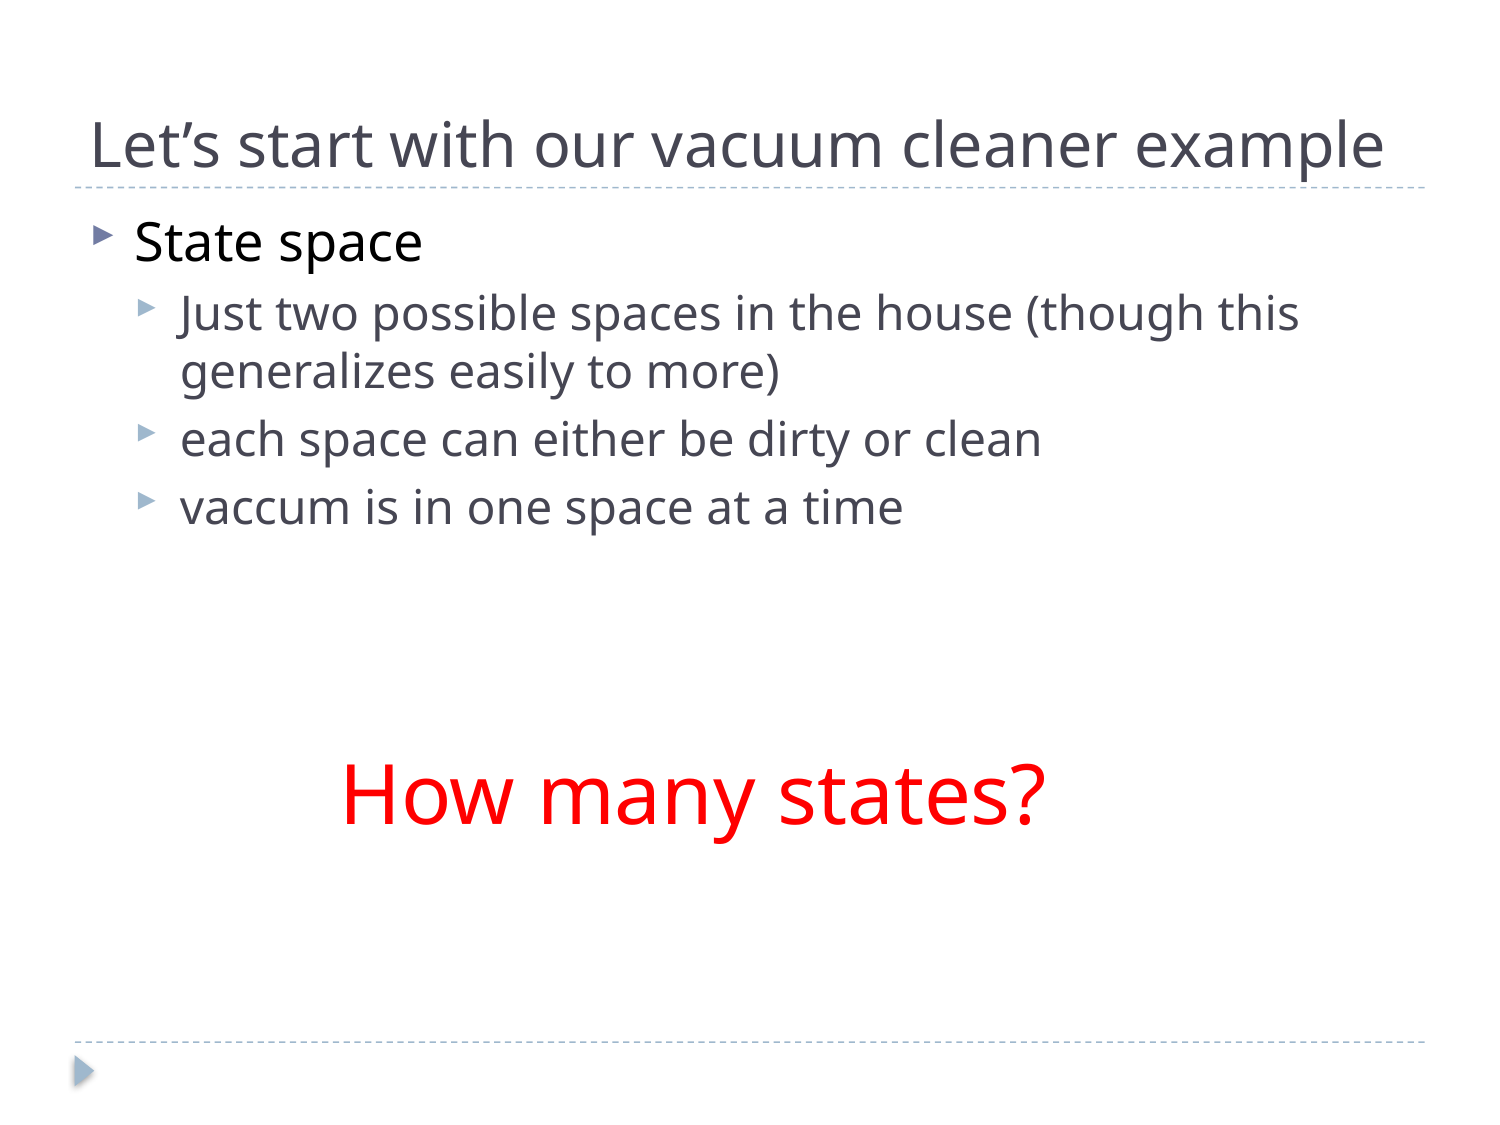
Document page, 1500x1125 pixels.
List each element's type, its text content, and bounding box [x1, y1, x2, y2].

list State space Just two possible spaces in the house (though this generalizes easily to more) each space can either be dirty or clean vaccum is in one space at a time [75, 200, 1425, 600]
title Let’s start with our vacuum cleaner example [75, 24, 1425, 188]
text_box How many states? [324, 733, 1375, 849]
